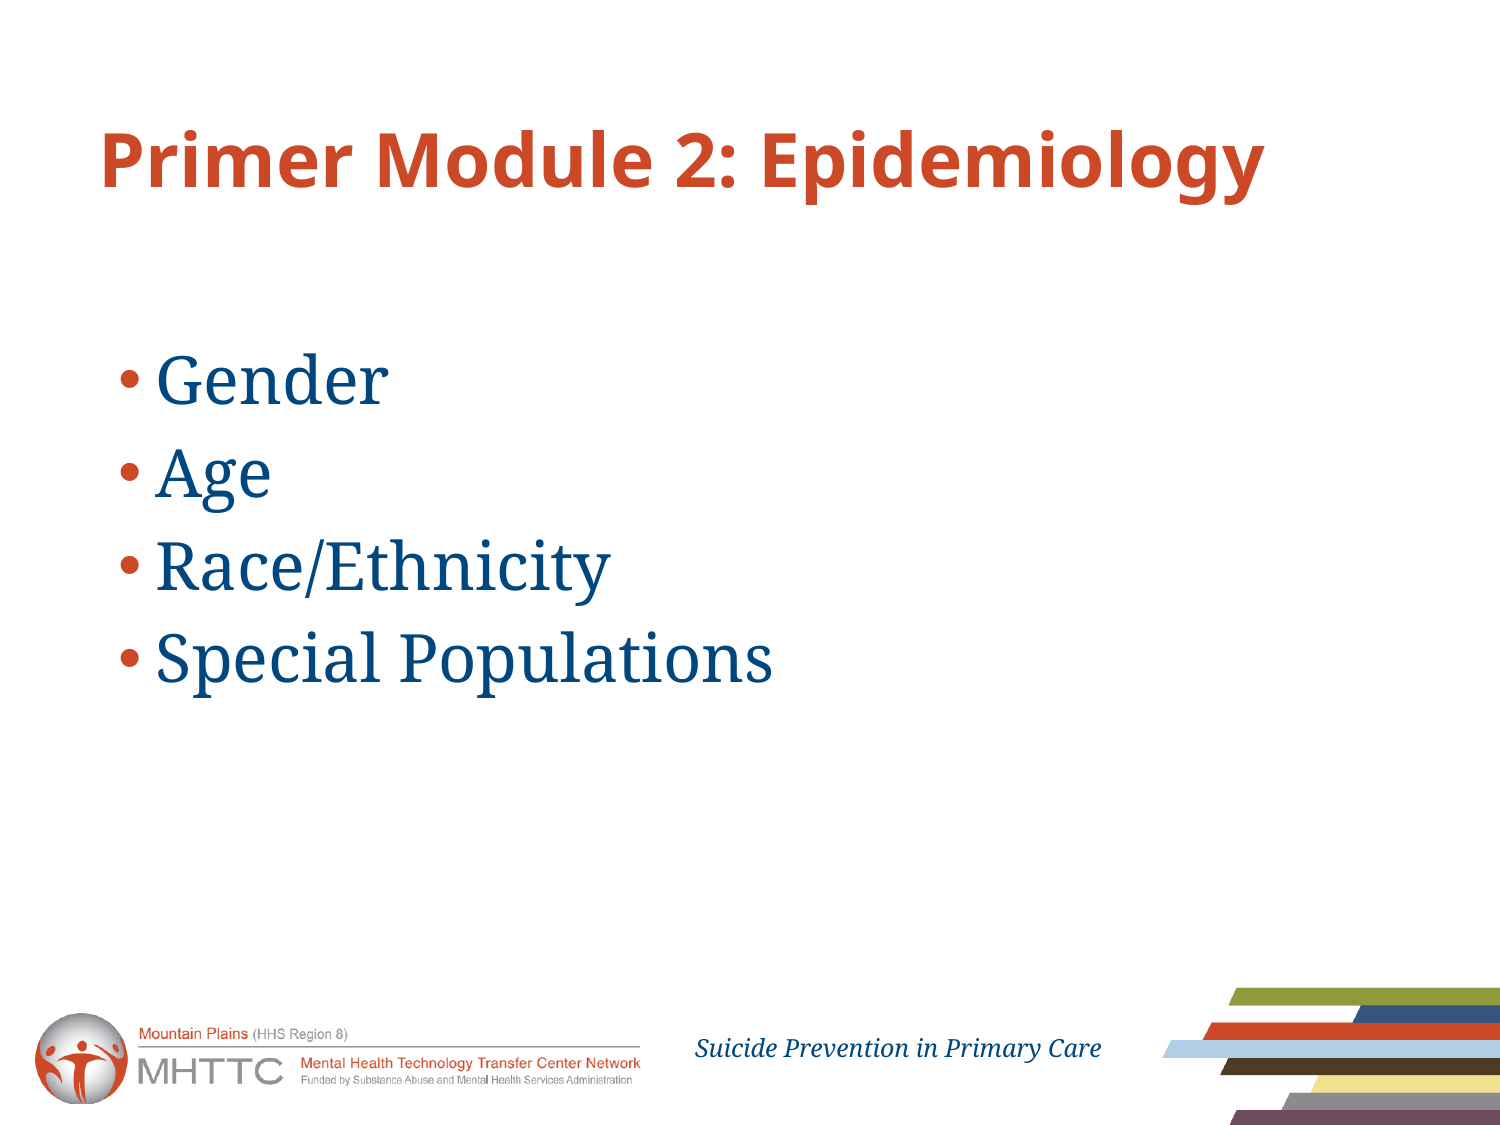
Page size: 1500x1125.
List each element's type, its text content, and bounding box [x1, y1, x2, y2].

picture [1145, 972, 1500, 1125]
list Gender Age Race/Ethnicity Special Populations [103, 339, 852, 1004]
title Primer Module 2: Epidemiology [83, 90, 1419, 237]
